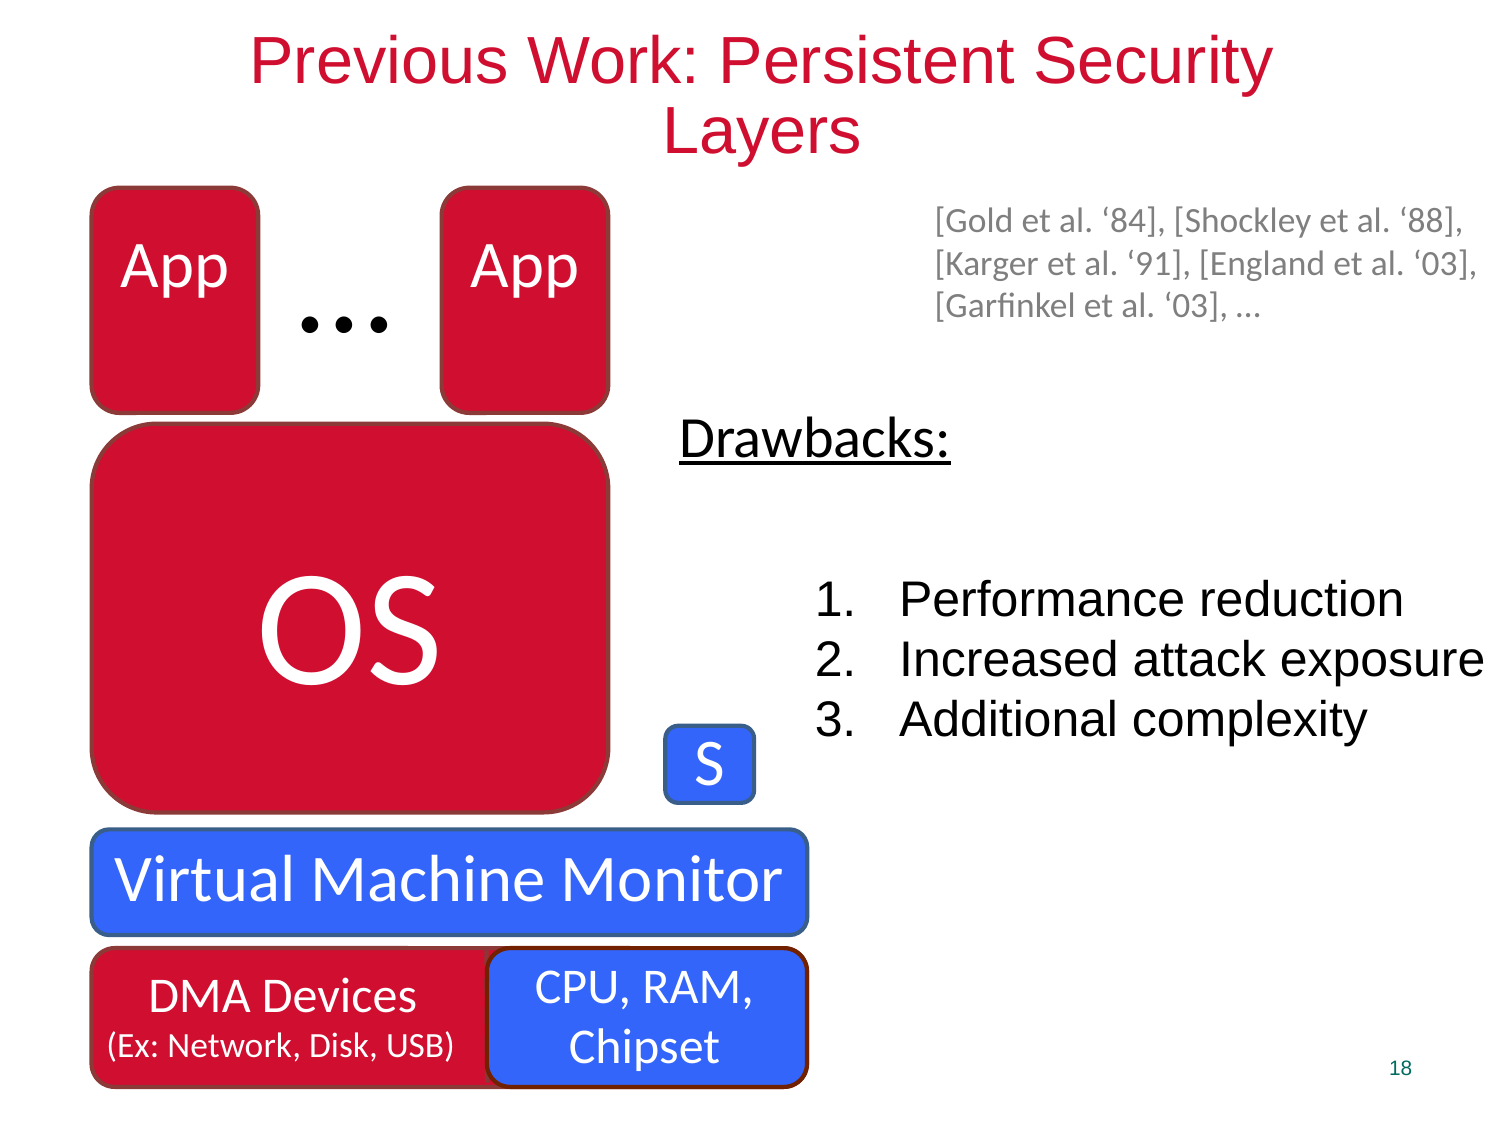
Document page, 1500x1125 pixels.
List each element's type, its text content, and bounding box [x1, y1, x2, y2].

text_box … [282, 187, 418, 368]
text_box OS [91, 423, 609, 813]
text_box [Gold et al. ‘84], [Shockley et al. ‘88], [Karger et al. ‘91], [England et al. ‘03], [Garfinkel et al. ‘03], … [859, 197, 1482, 325]
text_box App [441, 187, 609, 413]
text_box Drawbacks: [664, 391, 1243, 477]
list Performance reduction Increased attack exposure Additional complexity [798, 513, 1500, 800]
text_box [494, 1081, 800, 1087]
text_box Virtual Machine Monitor [91, 829, 808, 936]
text_box S [665, 725, 755, 803]
text_box App [91, 187, 259, 413]
title Previous Work: Persistent Security Layers [174, 37, 1350, 157]
text_box DMA Devices (Ex: Network, Disk, USB) [91, 954, 475, 1072]
text_box [93, 948, 503, 1087]
text_box CPU, RAM, Chipset [479, 945, 810, 1081]
